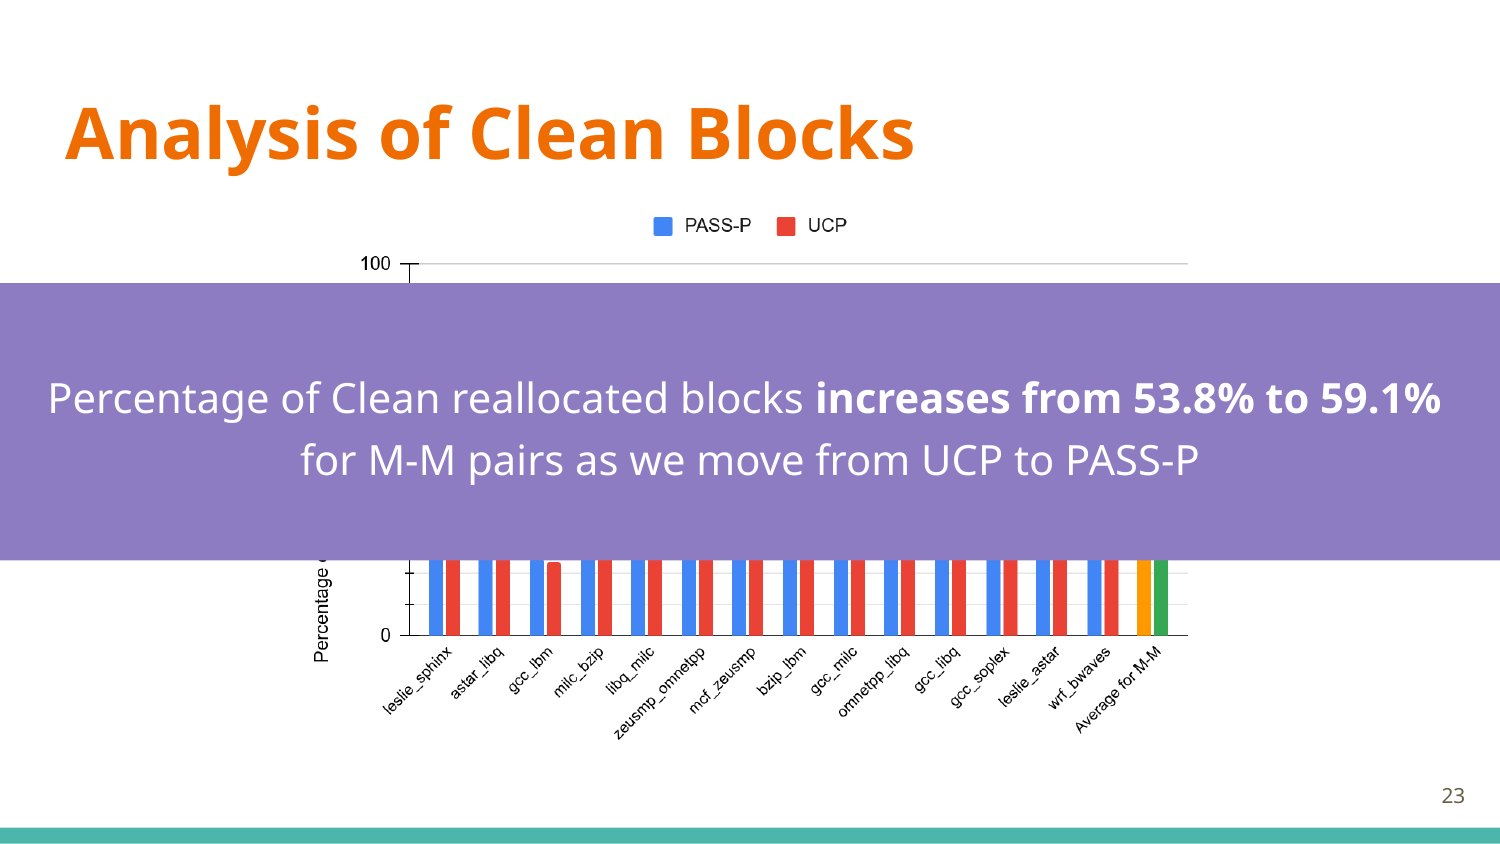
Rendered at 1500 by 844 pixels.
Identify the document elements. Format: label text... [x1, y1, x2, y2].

picture [284, 188, 1216, 766]
text_box Percentage of Clean reallocated blocks increases from 53.8% to 59.1% for M-M pairs as we move from UCP to PASS-P [1219, 283, 1500, 561]
text_box <number> [1389, 764, 1480, 830]
text_box Percentage of Clean reallocated blocks increases from 53.8% to 59.1% for M-M pairs as we move from UCP to PASS-P [0, 283, 278, 561]
text_box Analysis of Clean Blocks [51, 72, 1449, 189]
